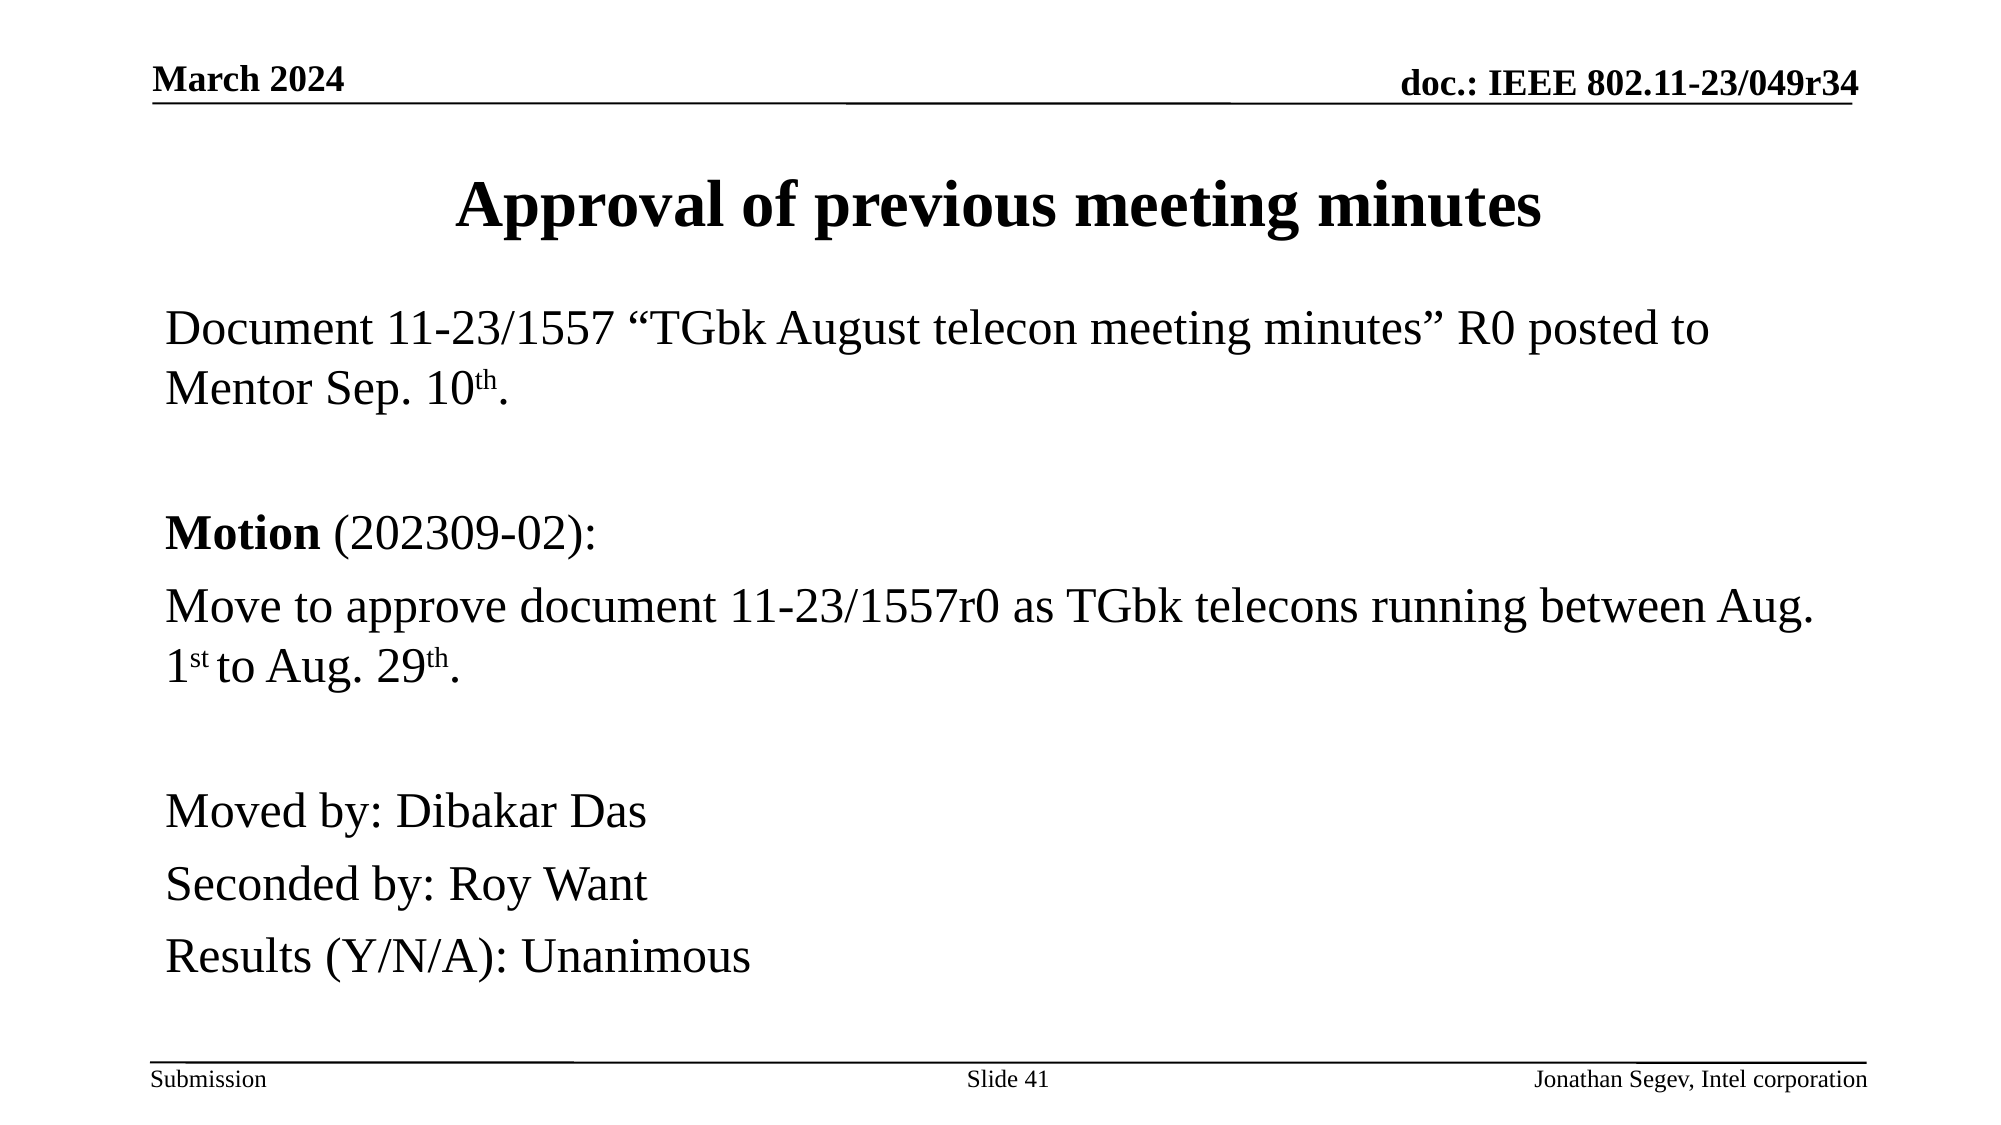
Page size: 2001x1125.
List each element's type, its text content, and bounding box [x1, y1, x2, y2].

footer Jonathan Segev, Intel corporation [1171, 1061, 1869, 1093]
list Document 11-23/1557 “TGbk August telecon meeting minutes” R0 posted to Mentor Sep. 10th. Motion (202309-02): Move to approve document 11-23/1557r0 as TGbk telecons running between Aug. 1st to Aug. 29th. Moved by: Dibakar Das Seconded by: Roy Want Results (Y/N/A): Unanimous [149, 286, 1850, 1000]
slide_number Slide 41 [950, 1061, 1067, 1123]
title Approval of previous meeting minutes [149, 112, 1850, 286]
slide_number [152, 54, 563, 100]
